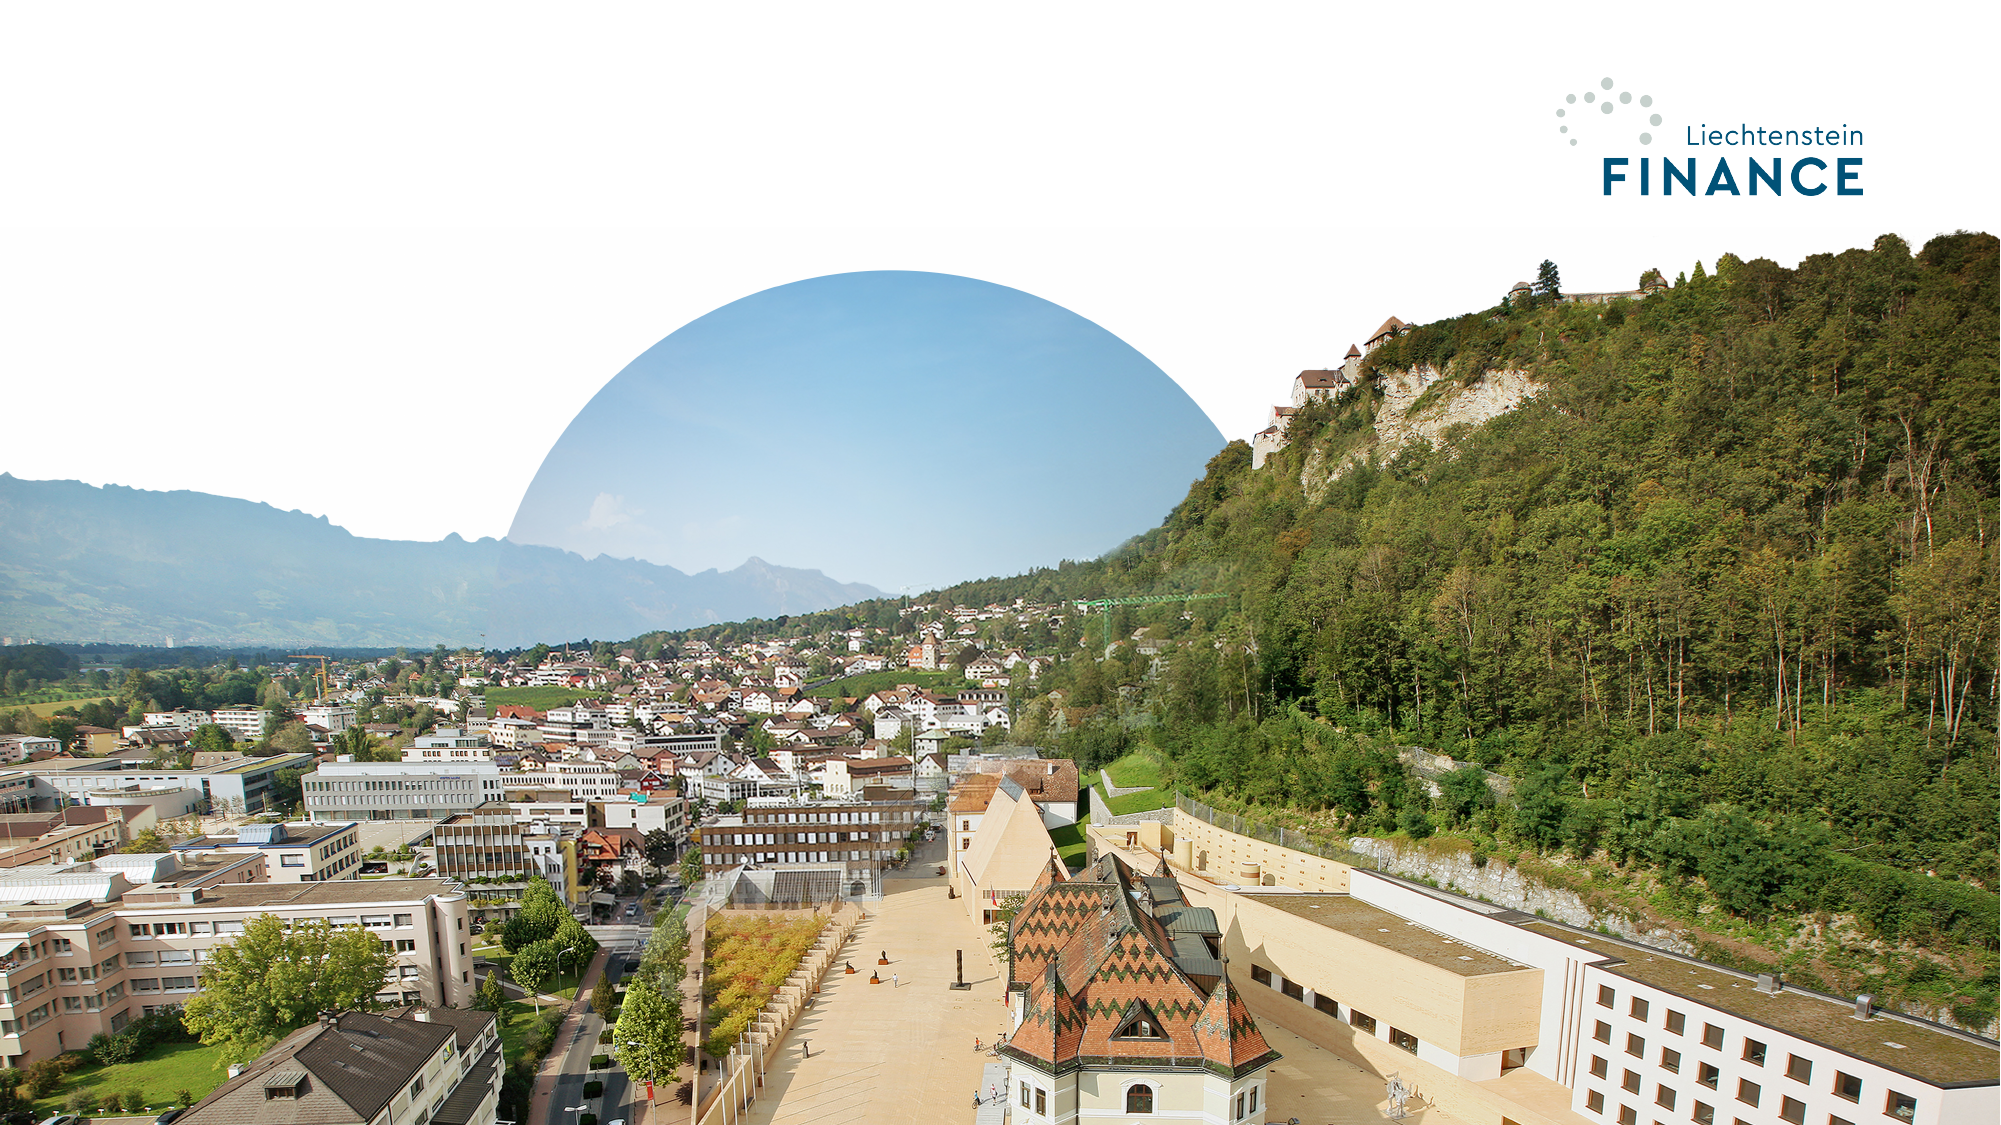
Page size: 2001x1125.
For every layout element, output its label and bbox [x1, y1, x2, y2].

picture [0, 227, 2000, 1125]
picture [1714, 191, 1732, 196]
picture [1757, 175, 1777, 196]
picture [1719, 174, 1726, 184]
picture [1556, 77, 1863, 196]
picture [1672, 175, 1691, 196]
picture [1845, 165, 1863, 188]
